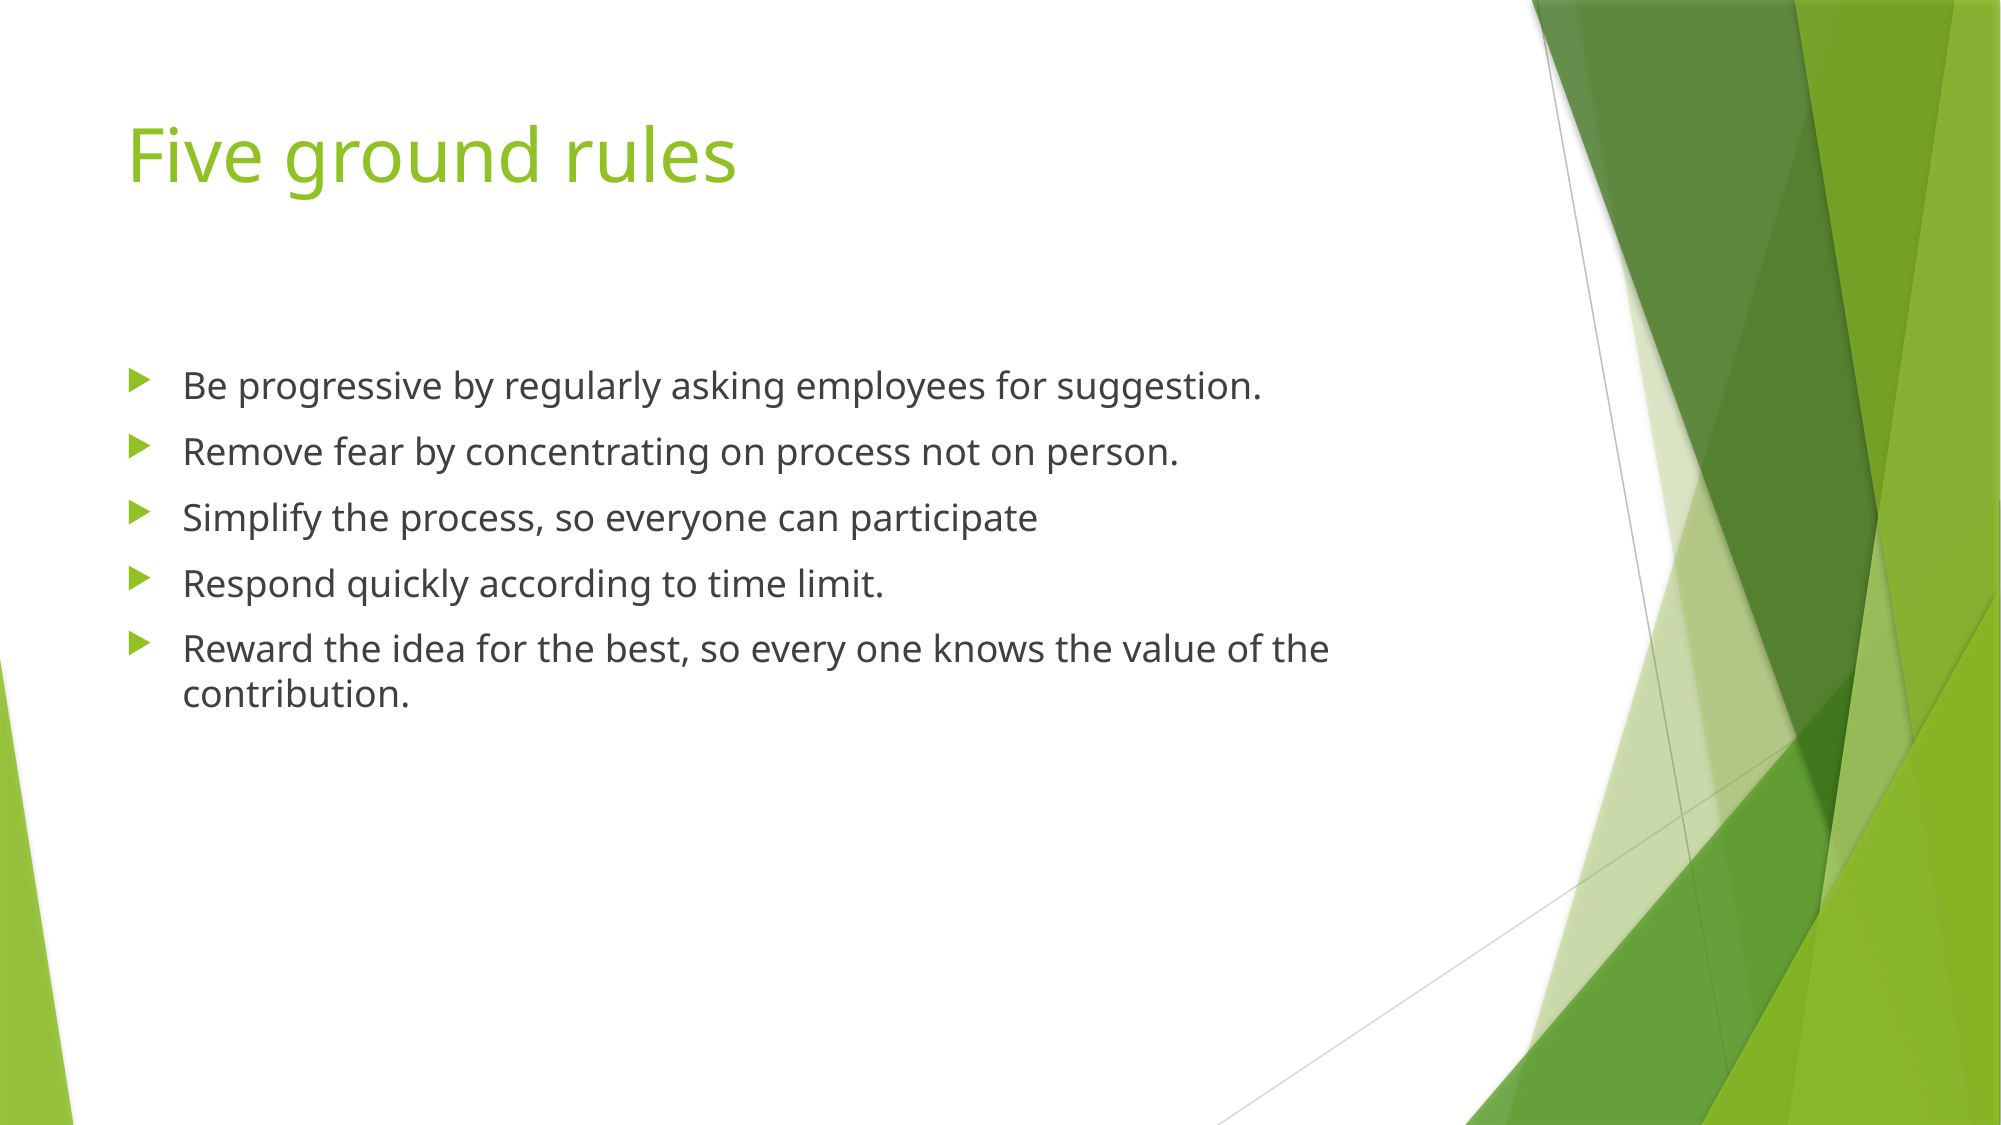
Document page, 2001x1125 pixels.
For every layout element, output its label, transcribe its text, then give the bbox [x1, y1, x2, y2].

list Be progressive by regularly asking employees for suggestion. Remove fear by concentrating on process not on person. Simplify the process, so everyone can participate Respond quickly according to time limit. Reward the idea for the best, so every one knows the value of the contribution. [111, 354, 1522, 992]
title Five ground rules [111, 99, 1522, 317]
